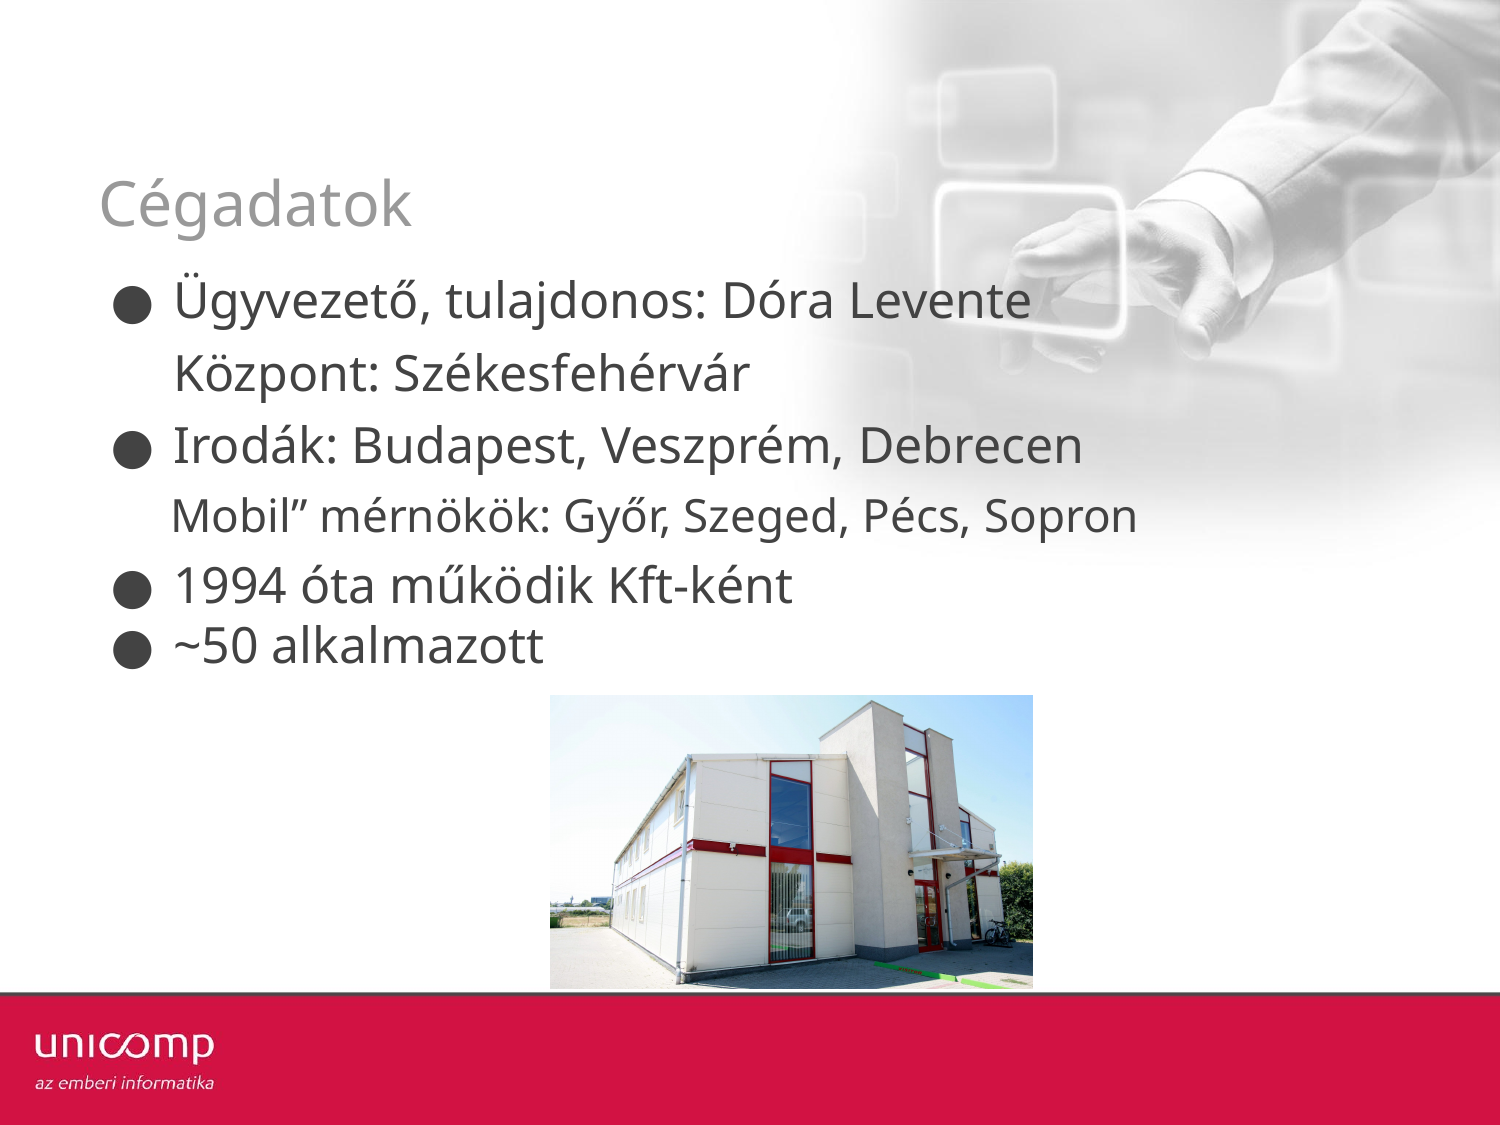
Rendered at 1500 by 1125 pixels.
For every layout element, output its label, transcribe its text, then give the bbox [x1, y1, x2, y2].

text_box Ügyvezető, tulajdonos: Dóra Levente Központ: Székesfehérvár Irodák: Budapest, Veszprém, Debrecen Mobil” mérnökök: Győr, Szeged, Pécs, Sopron 1994 óta működik Kft-ként ~50 alkalmazott [83, 253, 1351, 1069]
text_box Cégadatok [83, 104, 1434, 254]
picture [0, 0, 1500, 1125]
